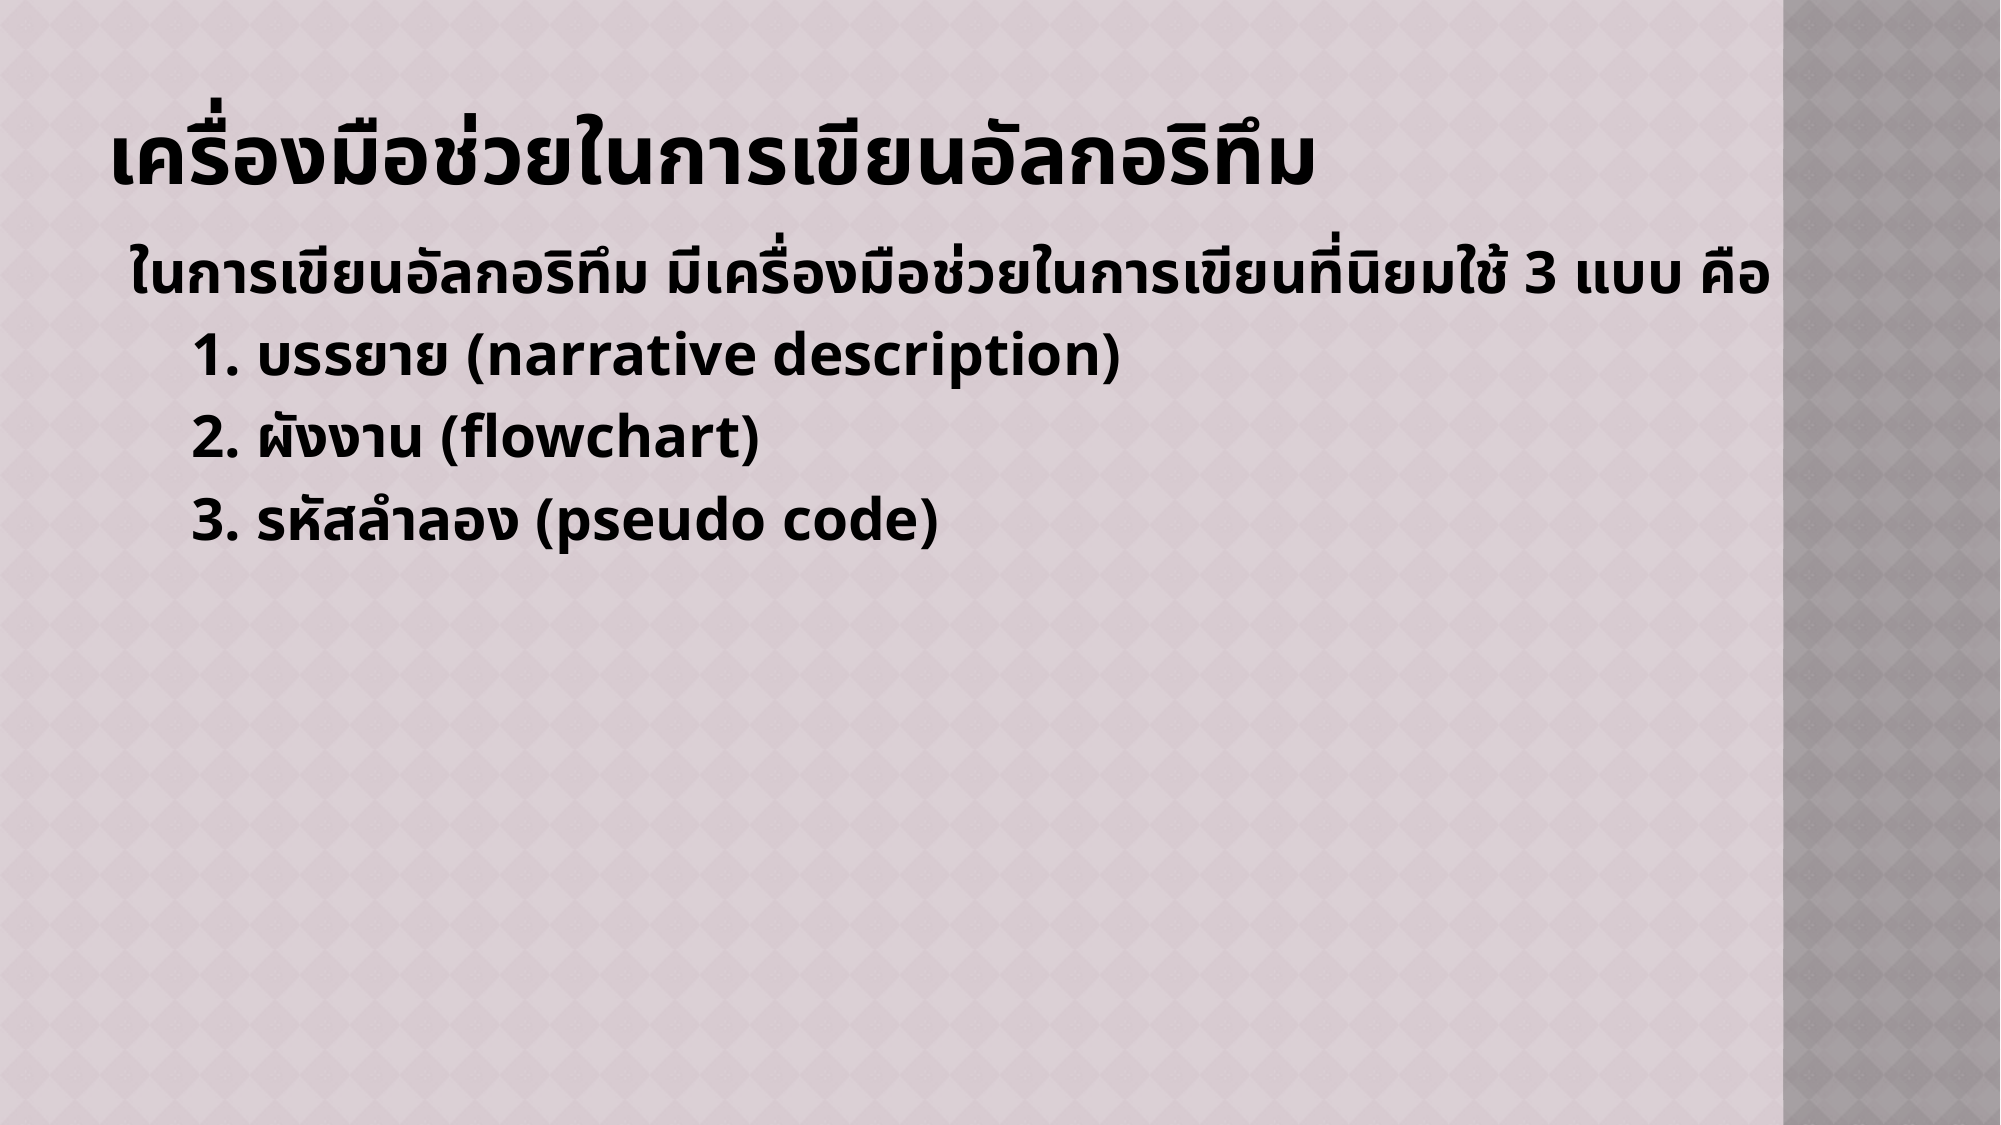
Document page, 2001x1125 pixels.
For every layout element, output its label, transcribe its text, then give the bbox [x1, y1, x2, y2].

list ในการเขียนอัลกอริทึม มีเครื่องมือช่วยในการเขียนที่นิยมใช้ 3 แบบ คือ 1. บรรยาย (narrative description) 2. ผังงาน (flowchart) 3. รหัสลำลอง (pseudo code) [99, 227, 1886, 1023]
title เครื่องมือช่วยในการเขียนอัลกอริทึม [99, 52, 1684, 202]
